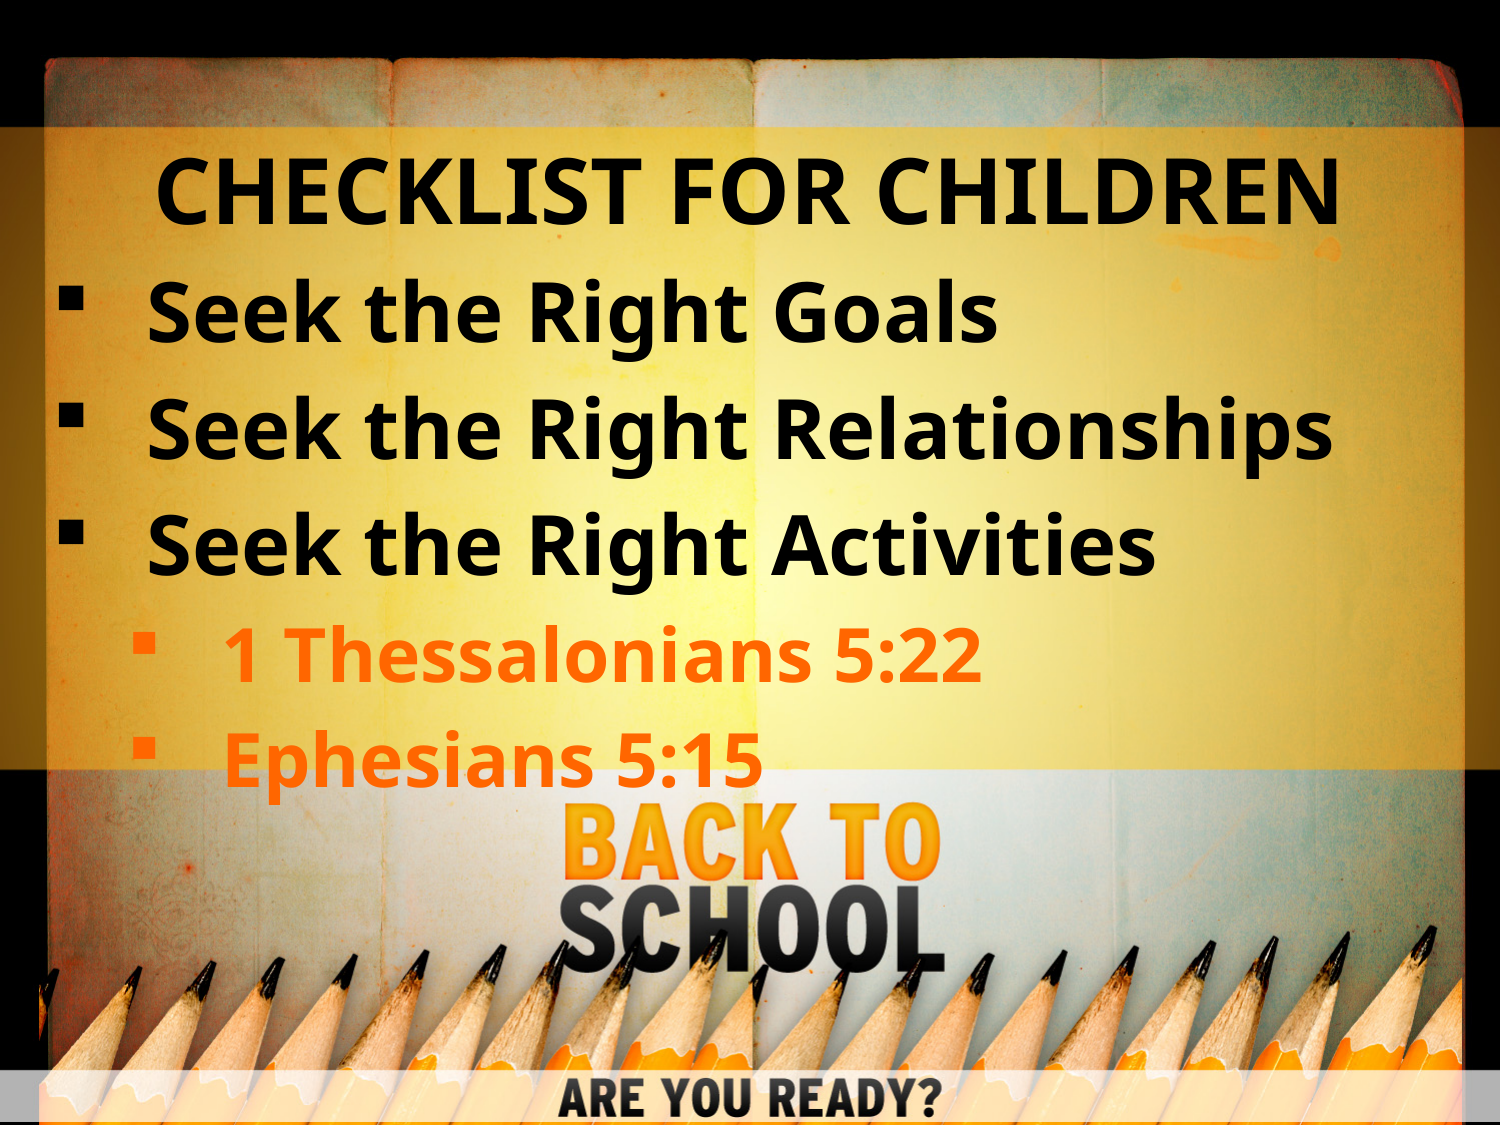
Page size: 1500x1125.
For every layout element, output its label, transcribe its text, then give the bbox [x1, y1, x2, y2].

picture [0, 0, 1500, 1125]
subtitle CHECKLIST FOR CHILDREN Seek the Right Goals Seek the Right Relationships Seek the Right Activities 1 Thessalonians 5:22 Ephesians 5:15 [37, 125, 1463, 775]
